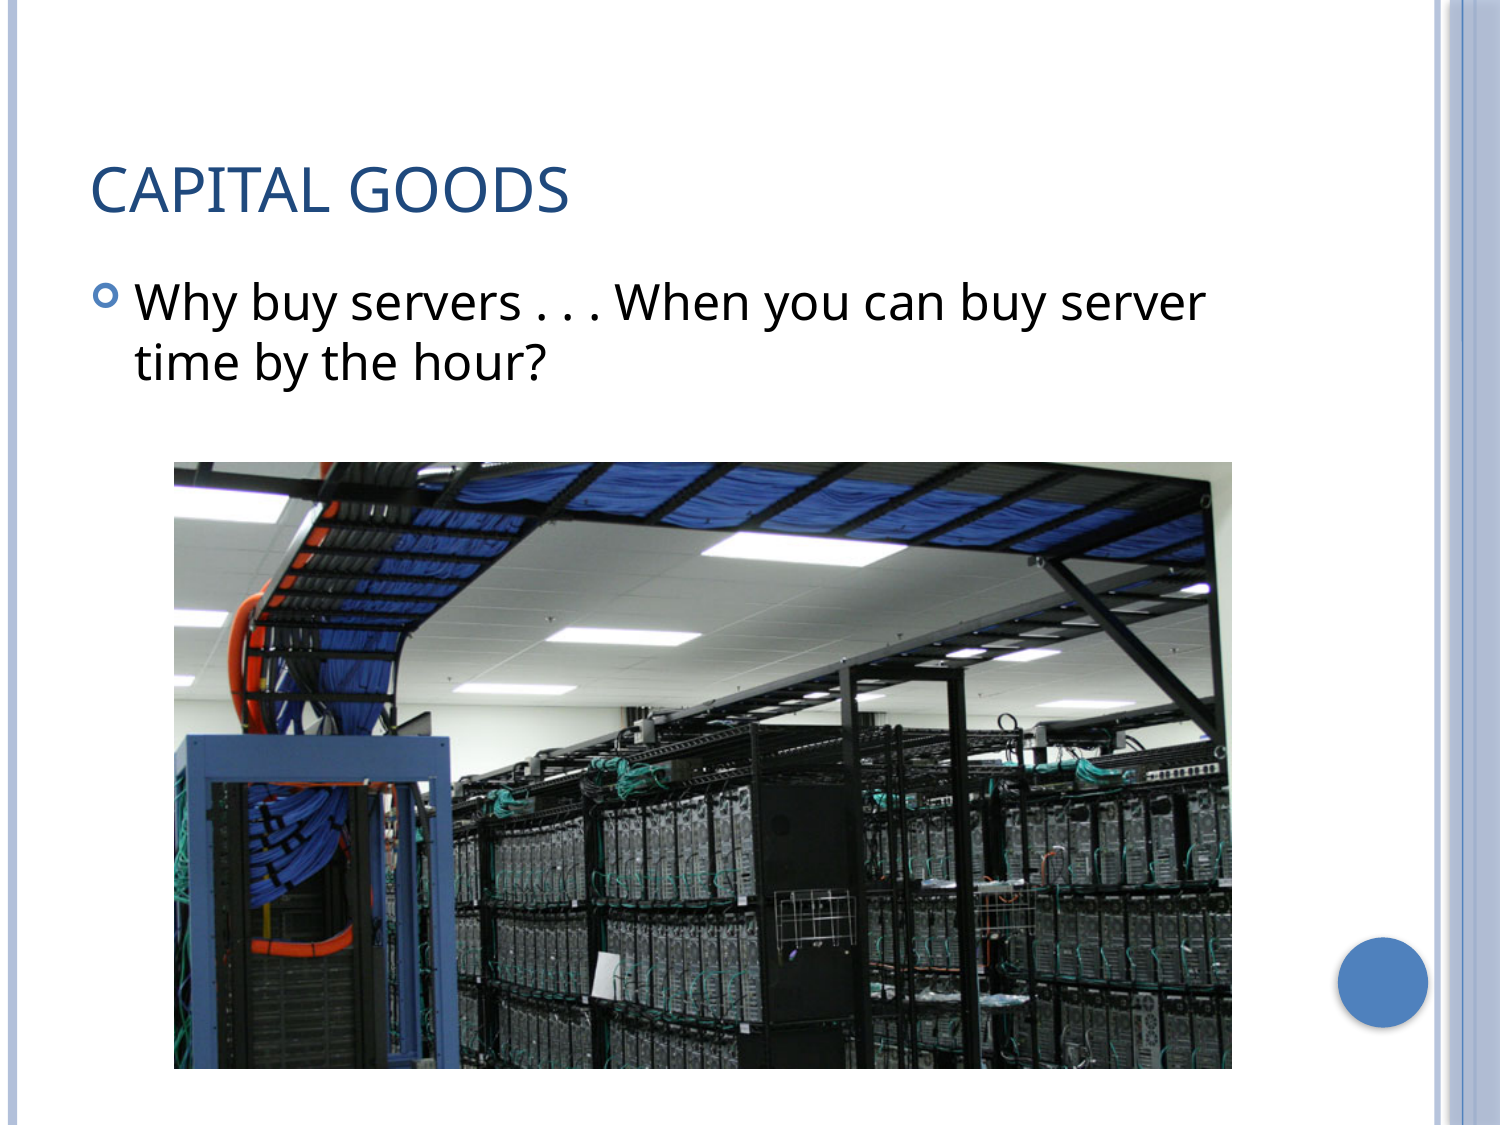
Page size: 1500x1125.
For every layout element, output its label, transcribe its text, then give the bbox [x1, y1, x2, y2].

title Capital Goods [75, 45, 1300, 233]
picture [174, 461, 1232, 1070]
list Why buy servers . . . When you can buy server time by the hour? [75, 262, 1300, 1062]
